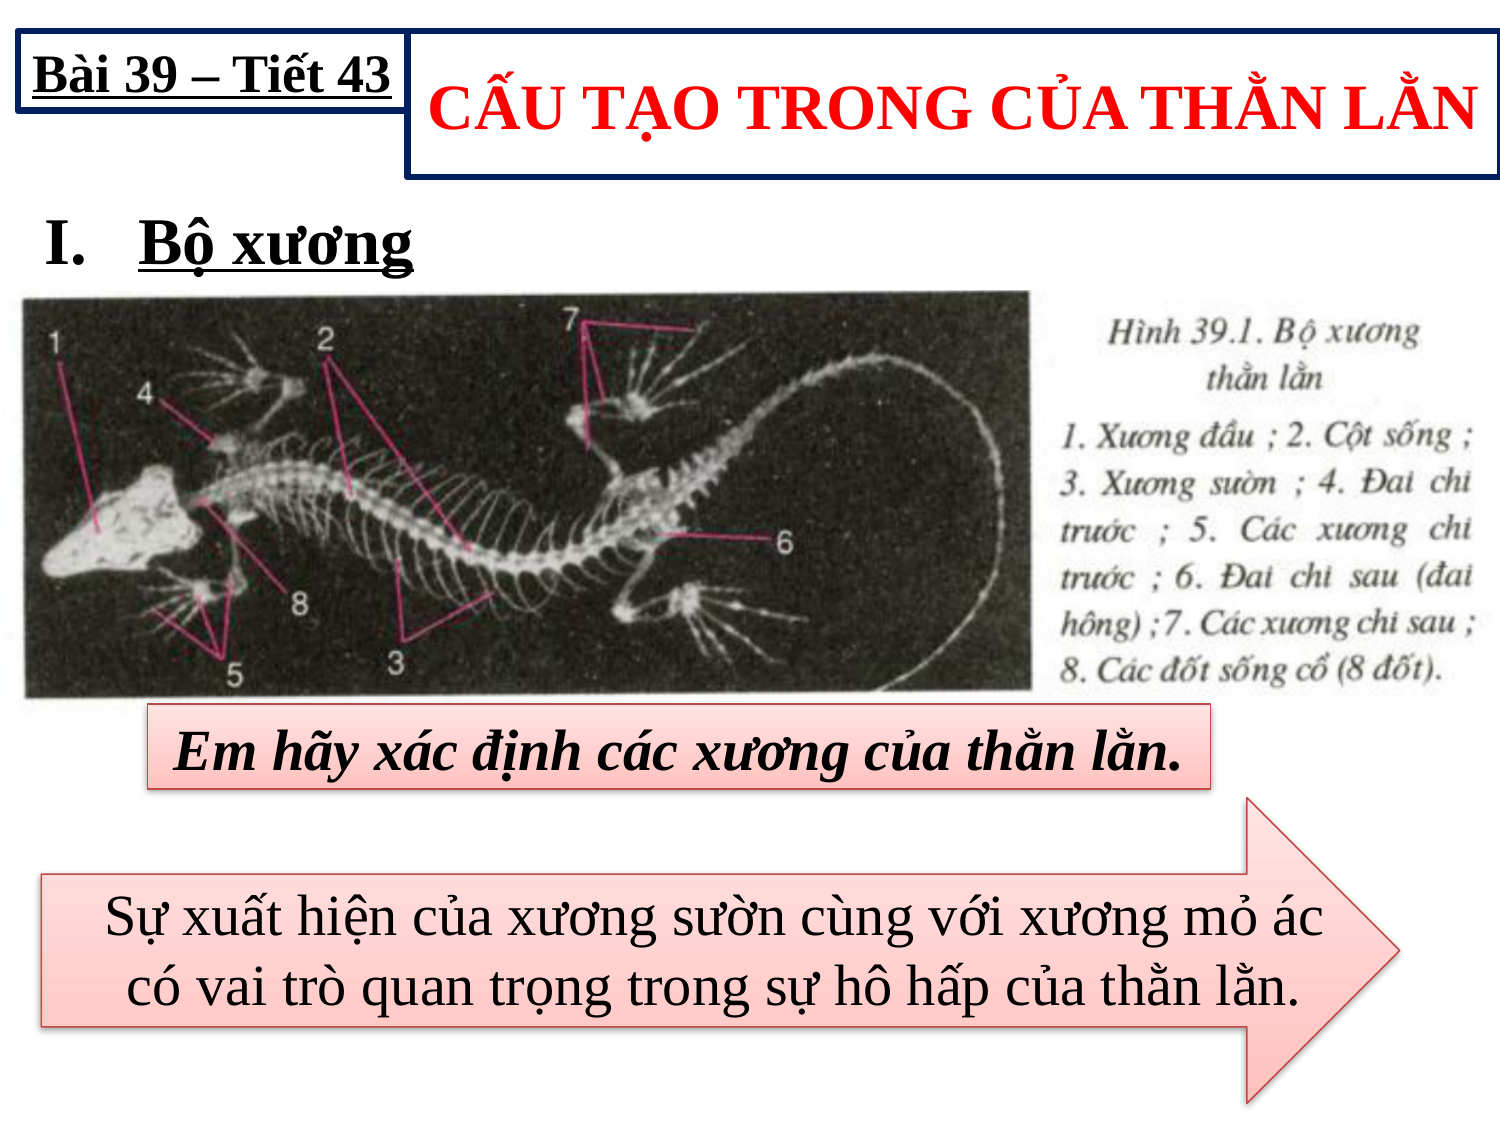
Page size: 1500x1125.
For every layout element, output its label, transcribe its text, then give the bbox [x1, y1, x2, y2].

list Bộ xương [29, 190, 479, 289]
text_box Em hãy xác định các xương của thằn lằn. [147, 727, 1211, 790]
text_box [40, 873, 1327, 1105]
text_box Sự xuất hiện của xương sườn cùng với xương mỏ ác có vai trò quan trọng trong sự hô hấp của thằn lằn. [76, 869, 1353, 1025]
text_box [1246, 797, 1320, 869]
title CẤU TẠO TRONG CỦA THẰN LẰN [407, 30, 1500, 178]
picture [0, 290, 1500, 719]
text_box [1353, 902, 1401, 999]
text_box Bài 39 – Tiết 43 [17, 30, 408, 111]
